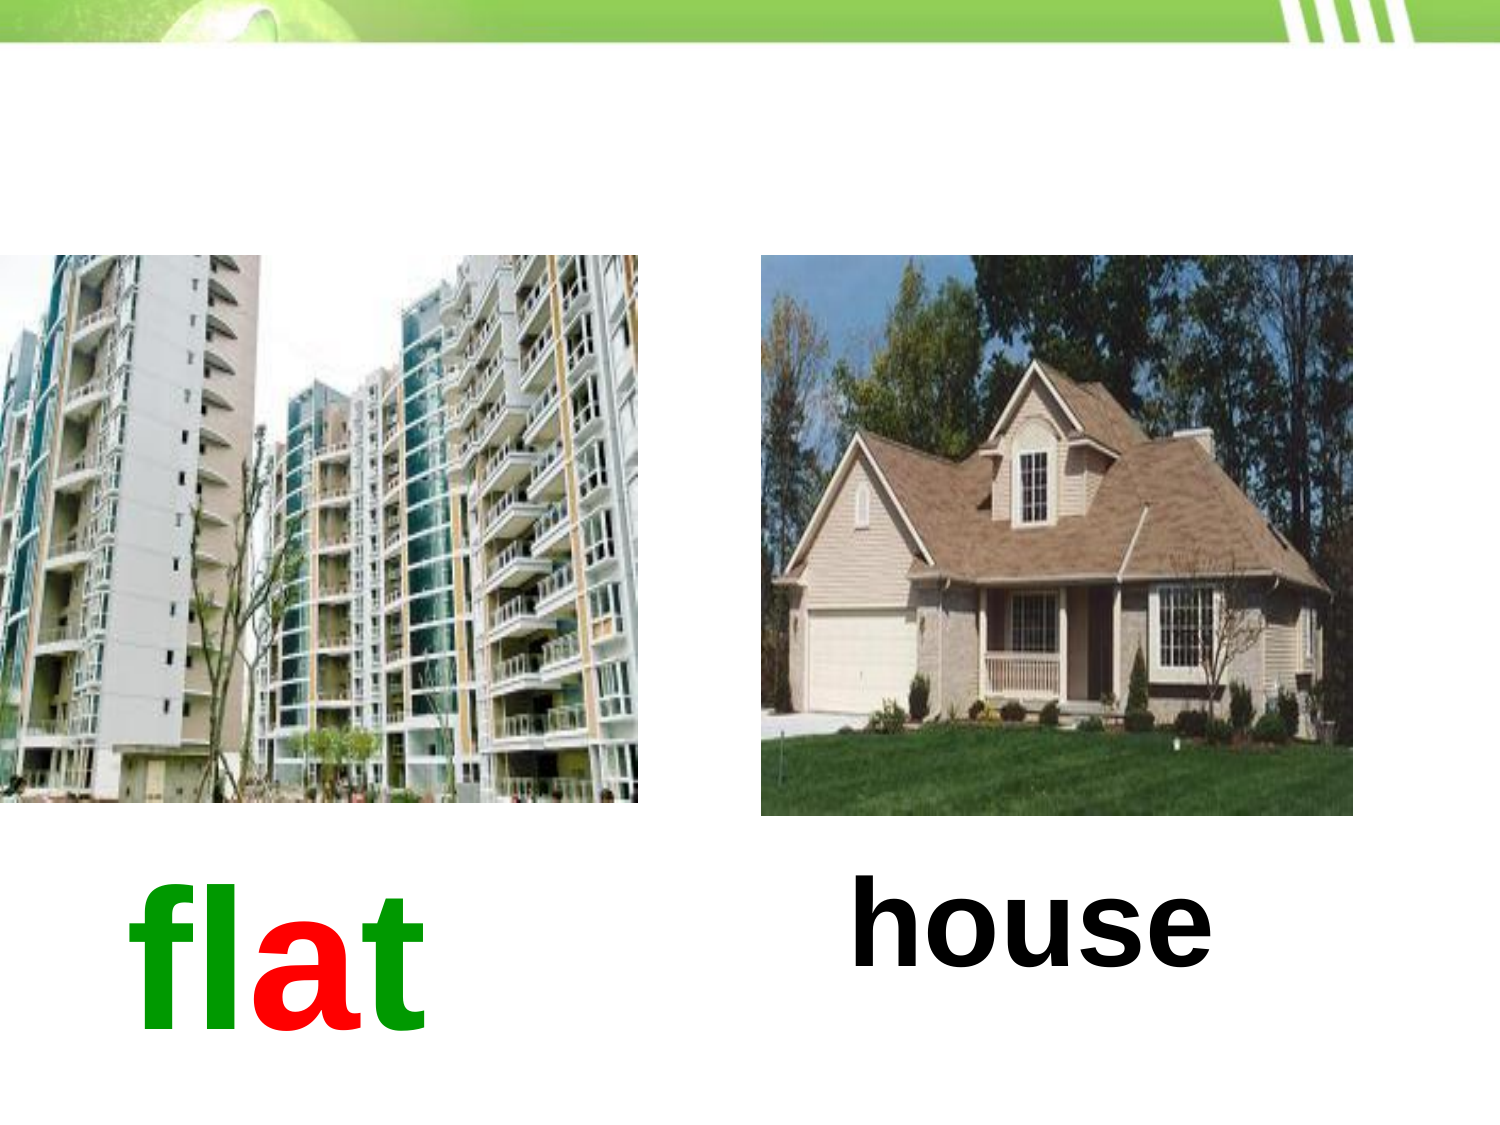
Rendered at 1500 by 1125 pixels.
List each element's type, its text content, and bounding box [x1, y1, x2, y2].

text_box house [832, 834, 1436, 999]
picture [0, 0, 1500, 1125]
text_box flat [112, 822, 715, 1078]
